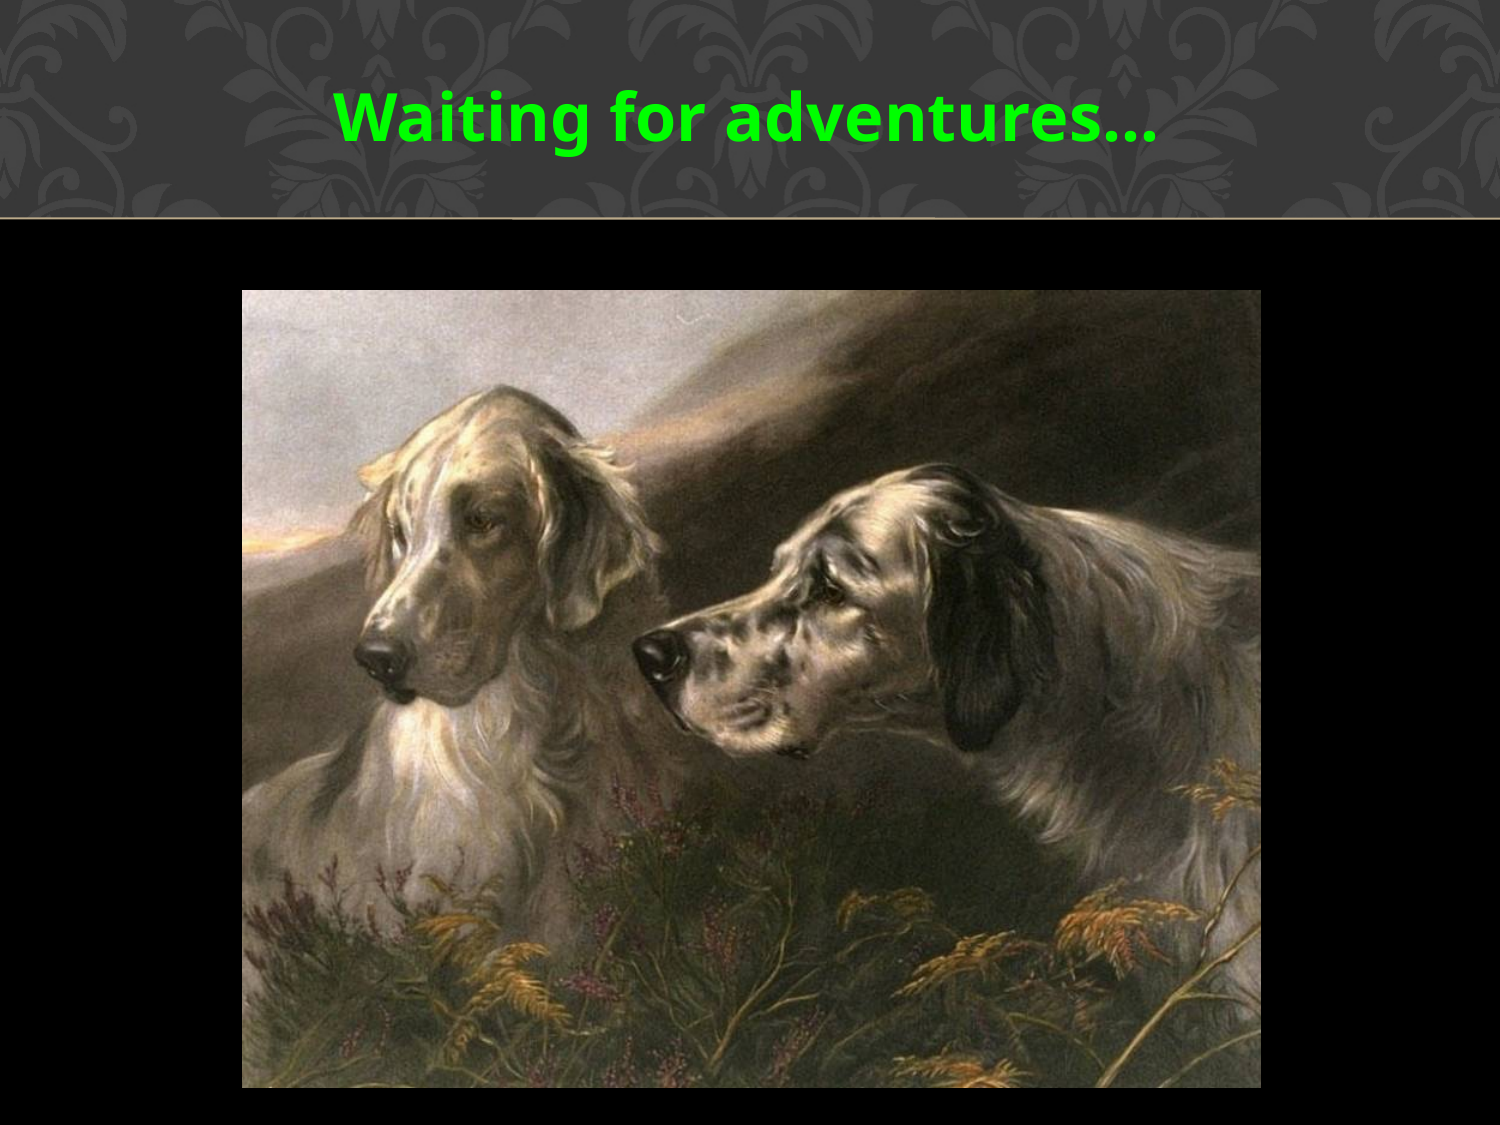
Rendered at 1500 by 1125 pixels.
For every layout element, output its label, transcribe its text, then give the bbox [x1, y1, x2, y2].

picture [241, 290, 1261, 1088]
text_box Waiting for adventures… [318, 67, 1175, 162]
